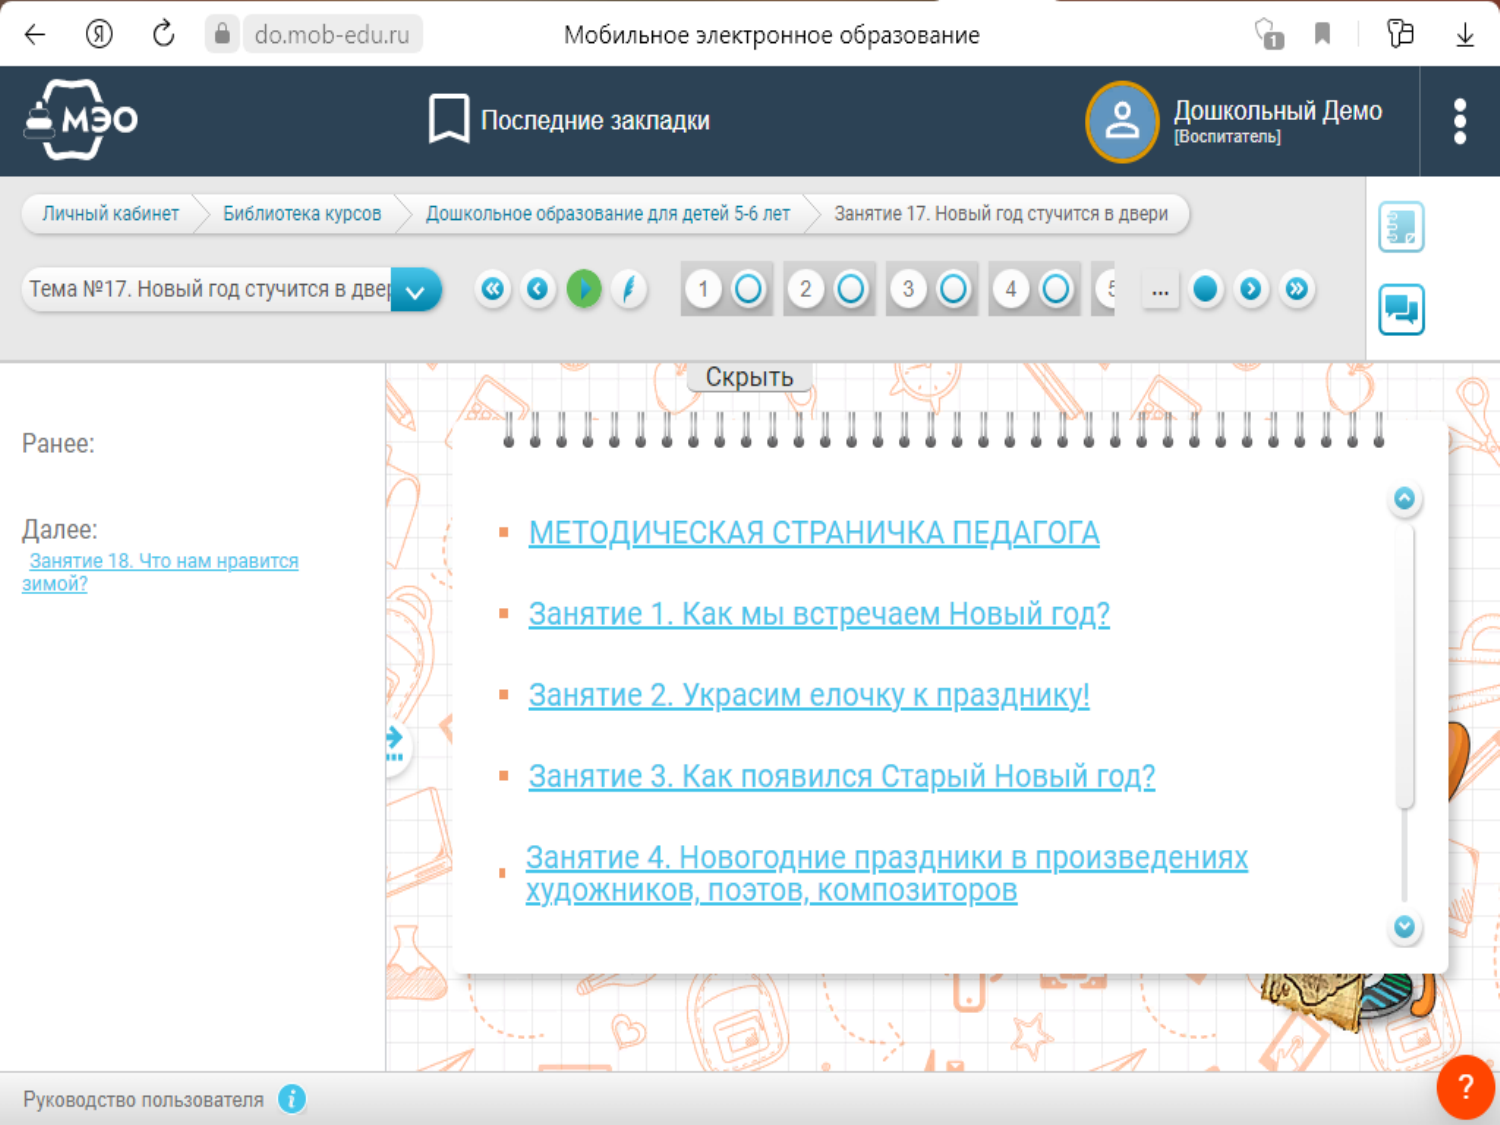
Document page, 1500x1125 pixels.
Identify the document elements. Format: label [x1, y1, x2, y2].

list [0, 0, 1500, 1125]
